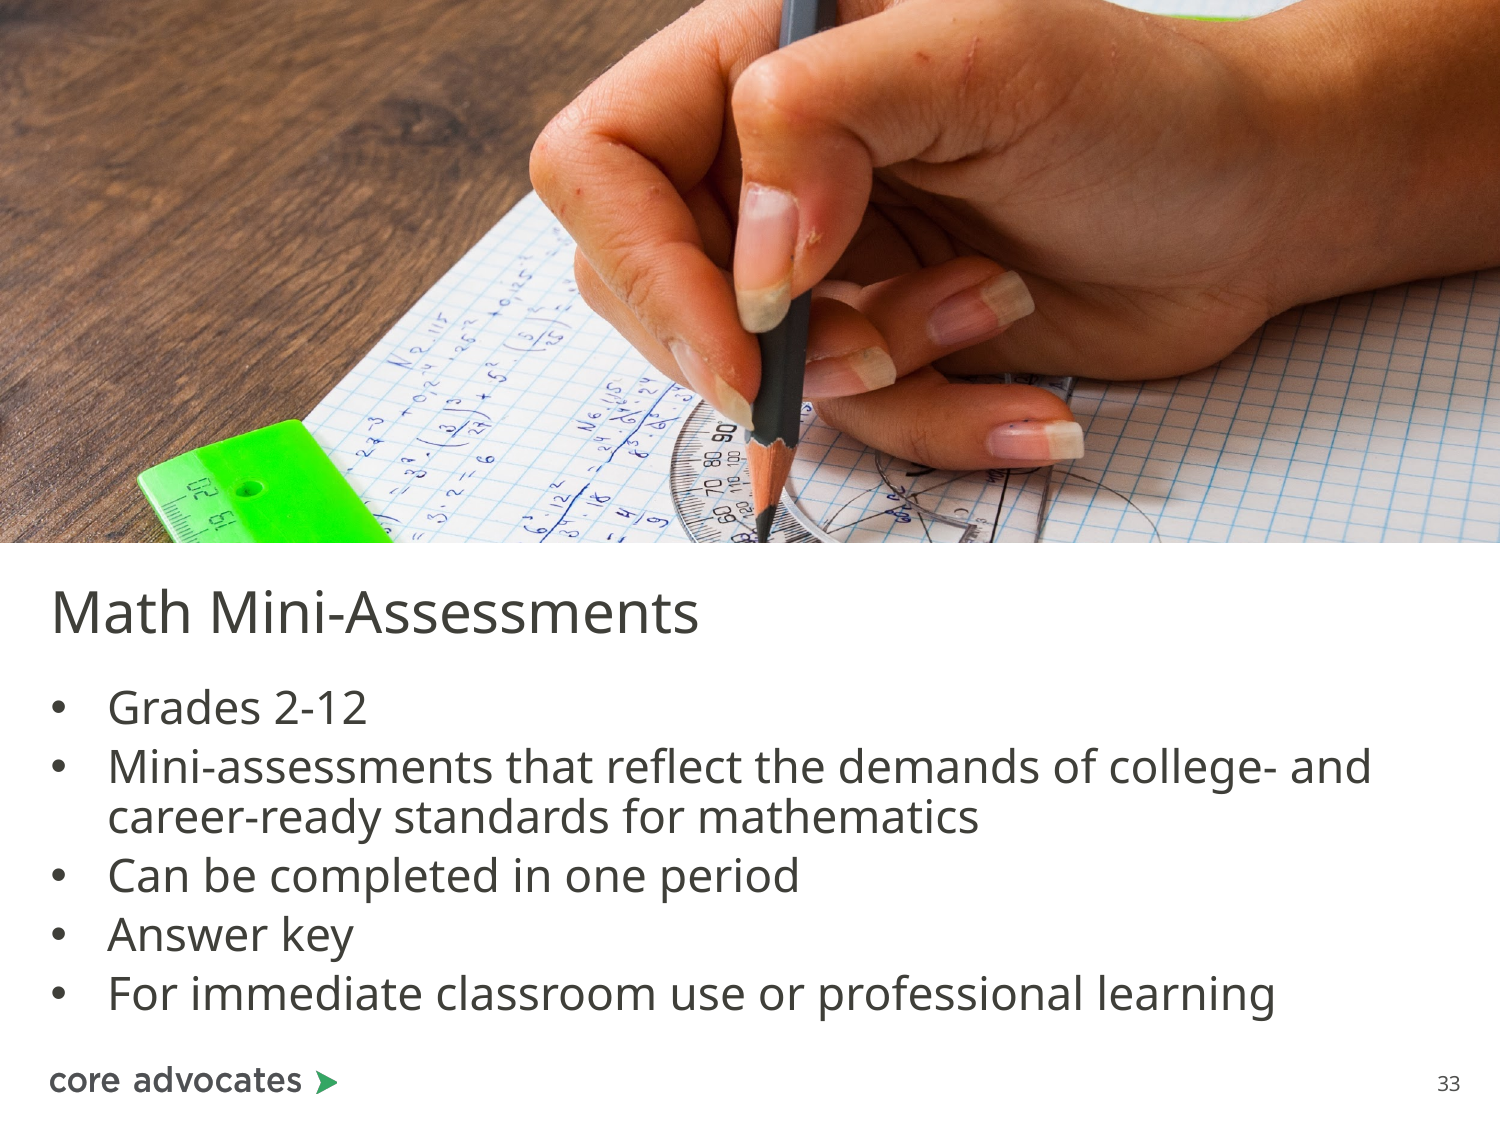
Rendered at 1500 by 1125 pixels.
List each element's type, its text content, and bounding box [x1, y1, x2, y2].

list Grades 2-12 Mini-assessments that reflect the demands of college- and career-ready standards for mathematics Can be completed in one period Answer key For immediate classroom use or professional learning [35, 676, 1437, 1041]
picture [0, 0, 1500, 543]
title Math Mini-Assessments [35, 552, 1386, 676]
picture [50, 1066, 337, 1094]
